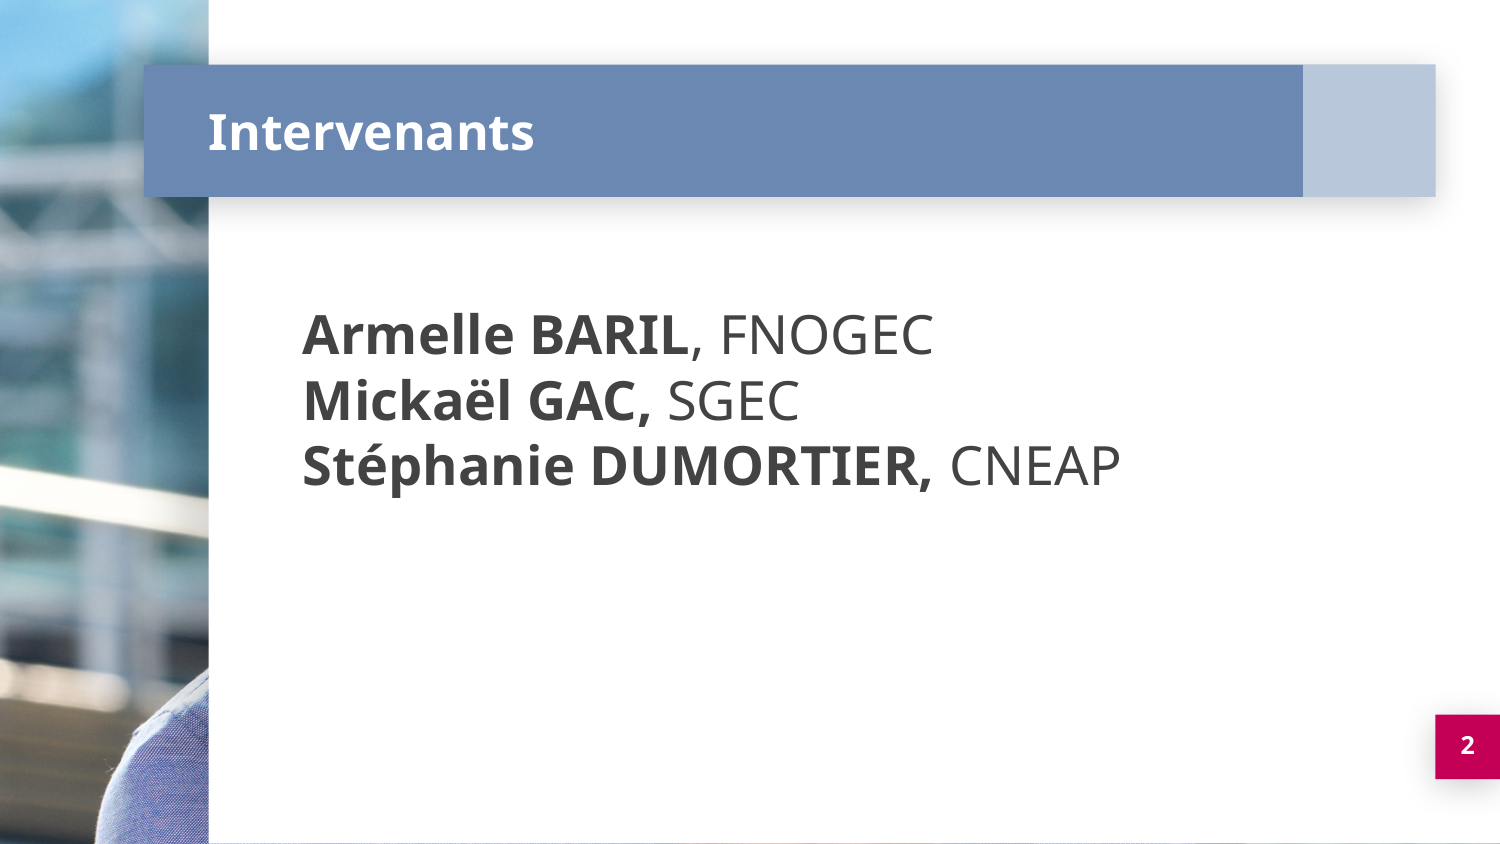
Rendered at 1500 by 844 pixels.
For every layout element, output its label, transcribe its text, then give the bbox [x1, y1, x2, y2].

list Armelle BARIL, FNOGEC Mickaël GAC, SGEC Stéphanie DUMORTIER, CNEAP [255, 285, 1418, 844]
title Intervenants [193, 64, 1300, 197]
slide_number 2 [1435, 714, 1500, 780]
picture [0, 0, 208, 844]
